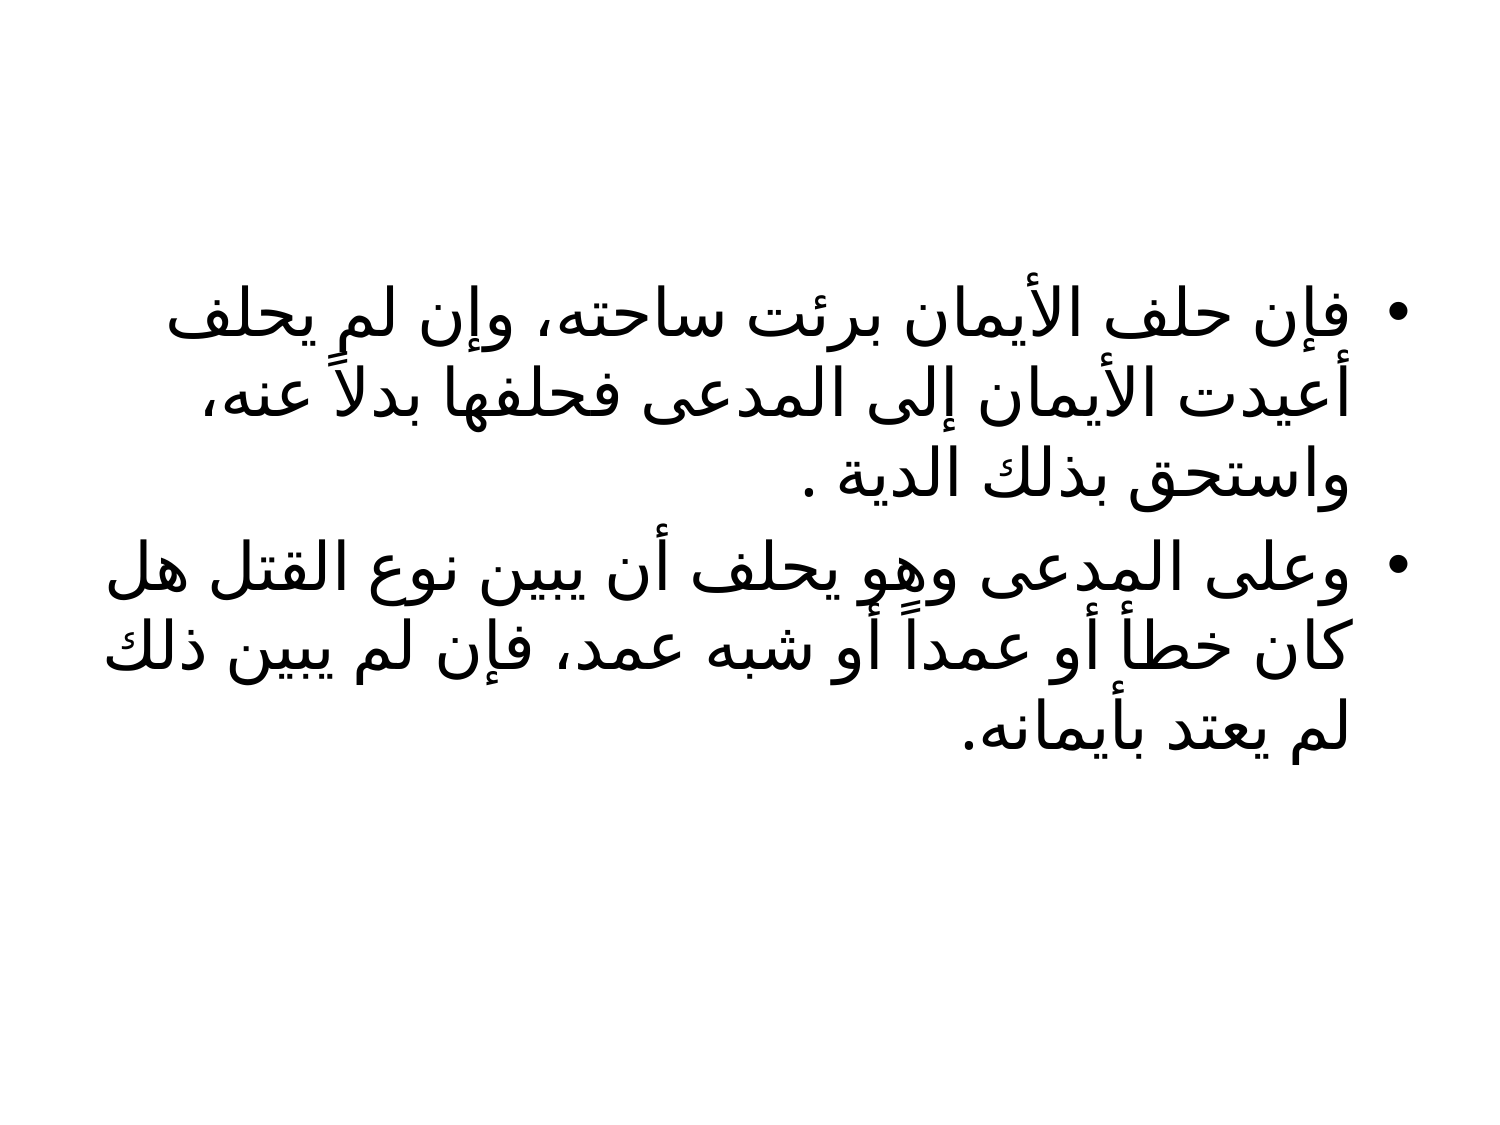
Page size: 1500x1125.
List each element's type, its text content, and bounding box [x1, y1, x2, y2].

list فإن حلف الأيمان برئت ساحته، وإن لم يحلف أعيدت الأيمان إلى المدعى فحلفها بدلاً عنه، واستحق بذلك الدية . وعلى المدعى وهو يحلف أن يبين نوع القتل هل كان خطأ أو عمداً أو شبه عمد، فإن لم يبين ذلك لم يعتد بأيمانه. [75, 262, 1425, 1005]
